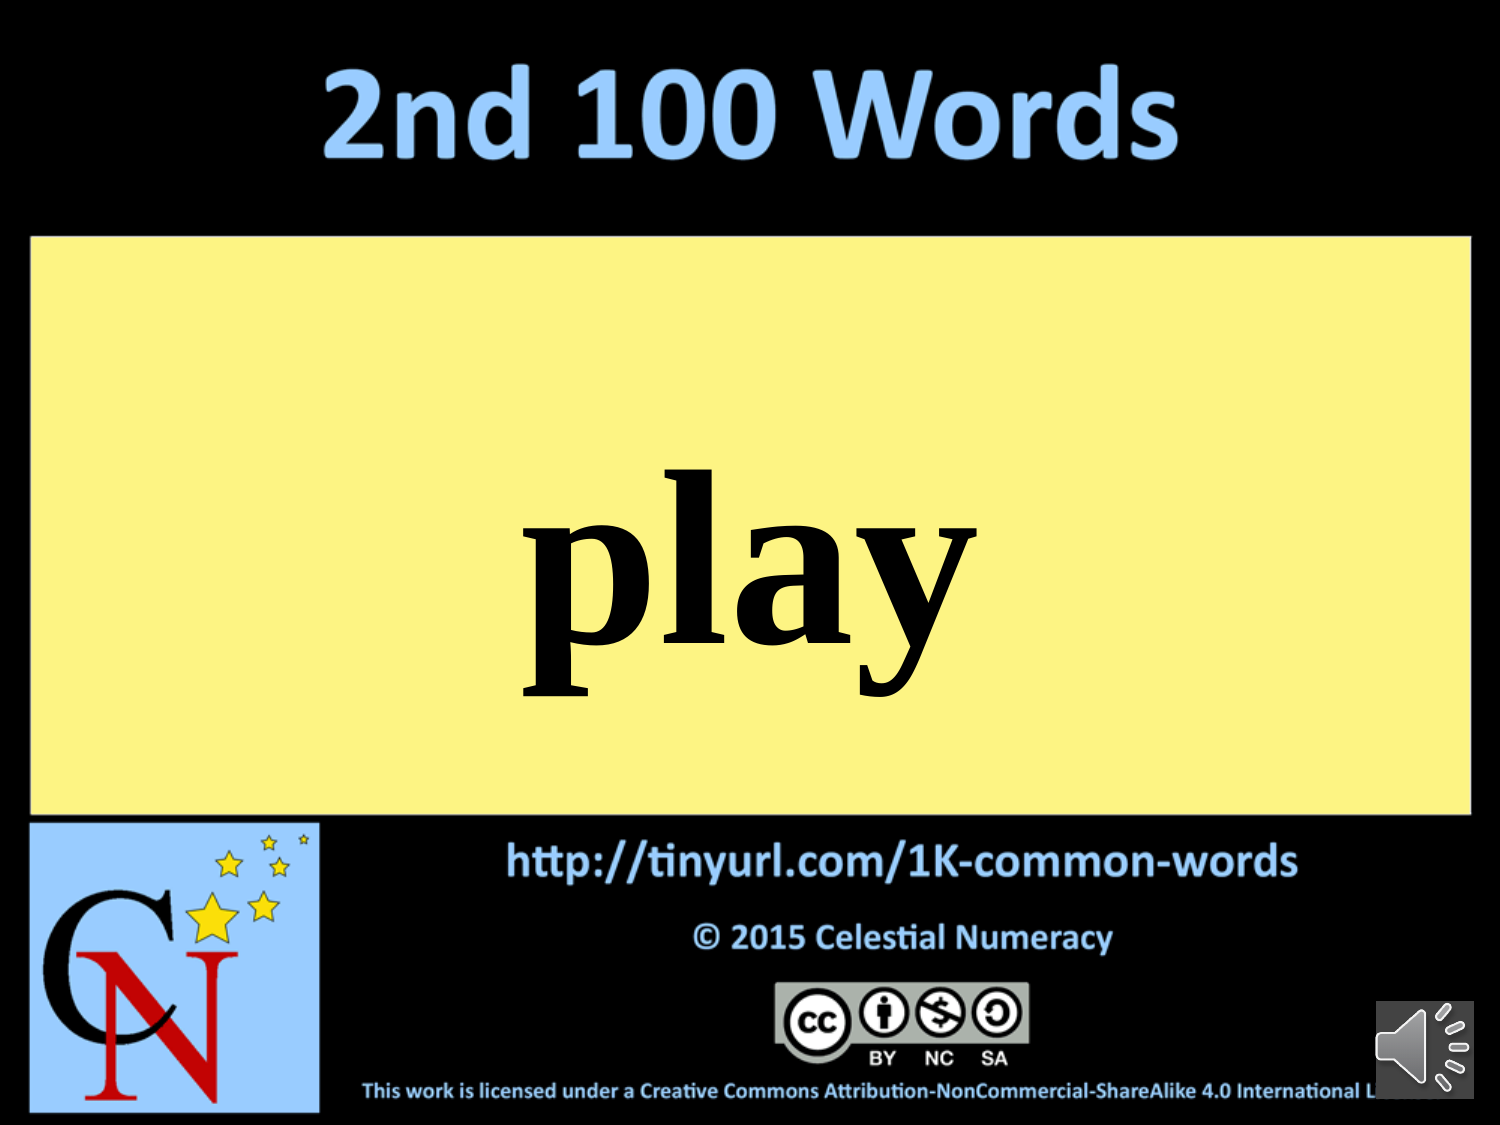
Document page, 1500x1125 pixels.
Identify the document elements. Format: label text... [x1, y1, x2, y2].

title play [32, 453, 1468, 672]
picture [0, 0, 1500, 1125]
